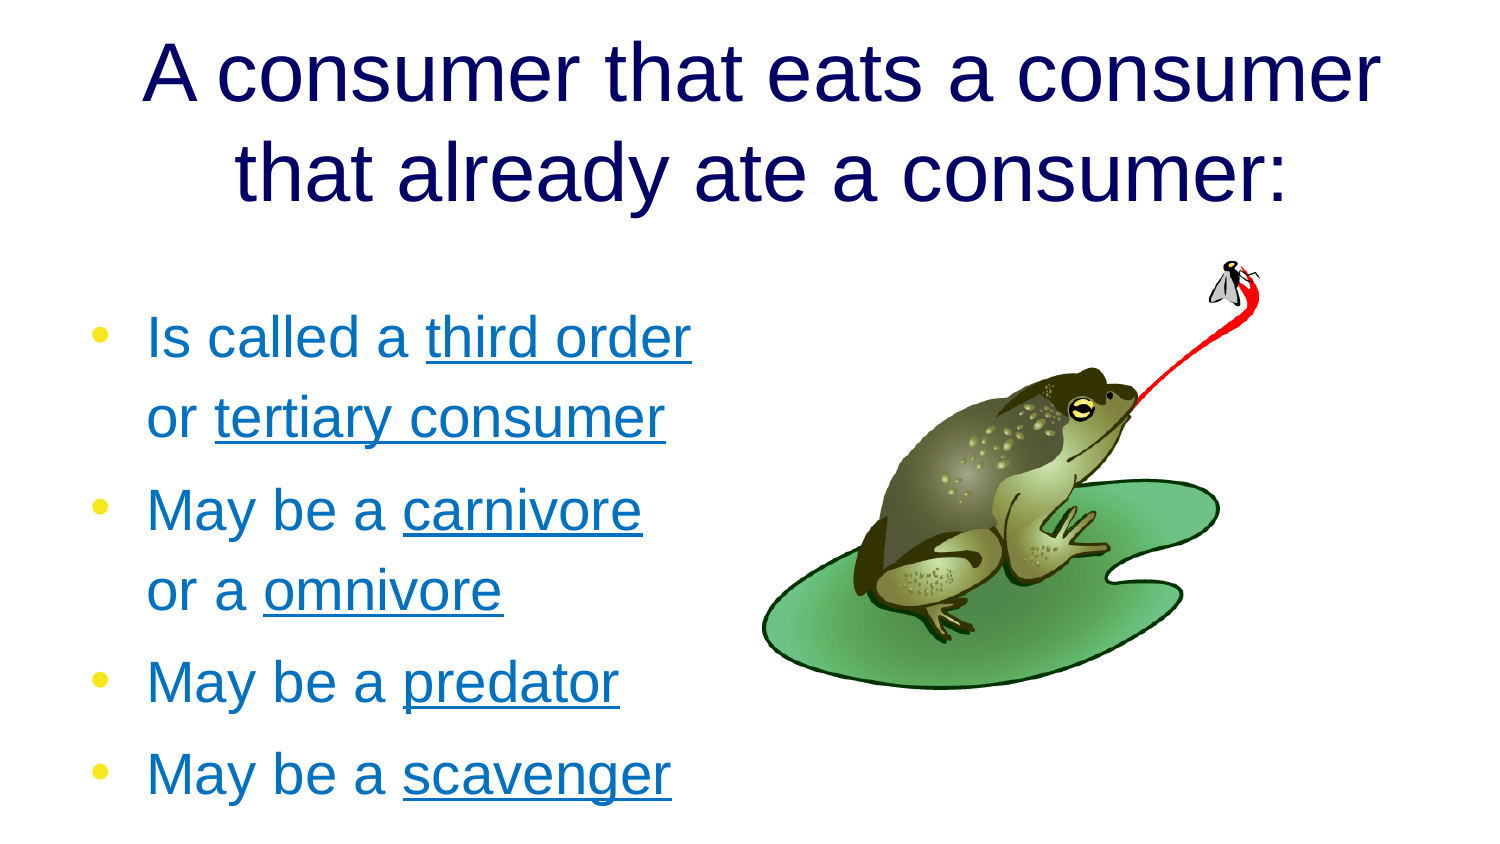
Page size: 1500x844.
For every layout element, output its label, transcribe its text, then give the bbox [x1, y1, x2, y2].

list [762, 226, 1260, 724]
title A consumer that eats a consumer that already ate a consumer: [75, 30, 1451, 207]
list Is called a third order or tertiary consumer May be a carnivore or a omnivore May be a predator May be a scavenger [75, 281, 738, 754]
